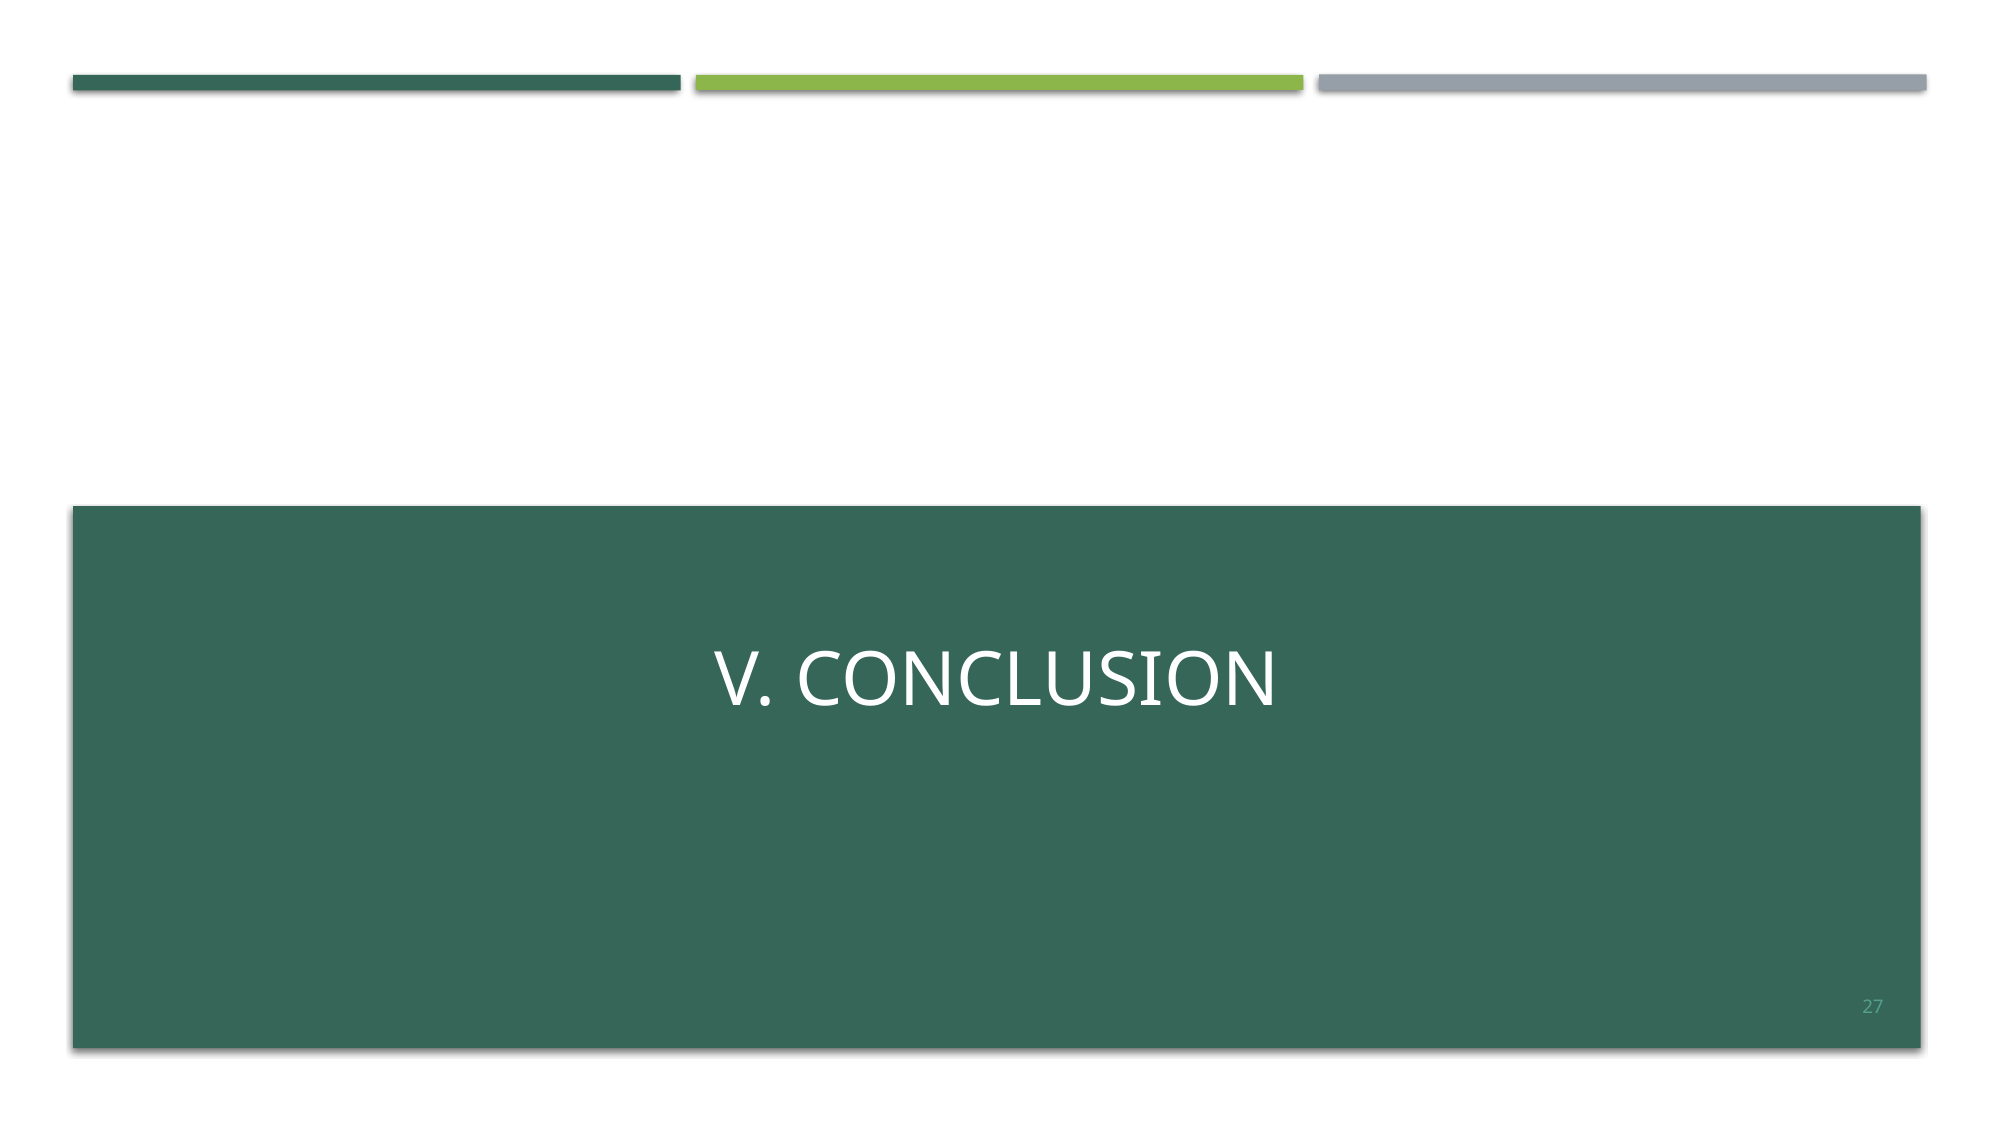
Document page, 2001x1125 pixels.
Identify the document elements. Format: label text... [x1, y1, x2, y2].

title V. Conclusion [95, 554, 1899, 797]
slide_number 27 [1732, 977, 1899, 1037]
